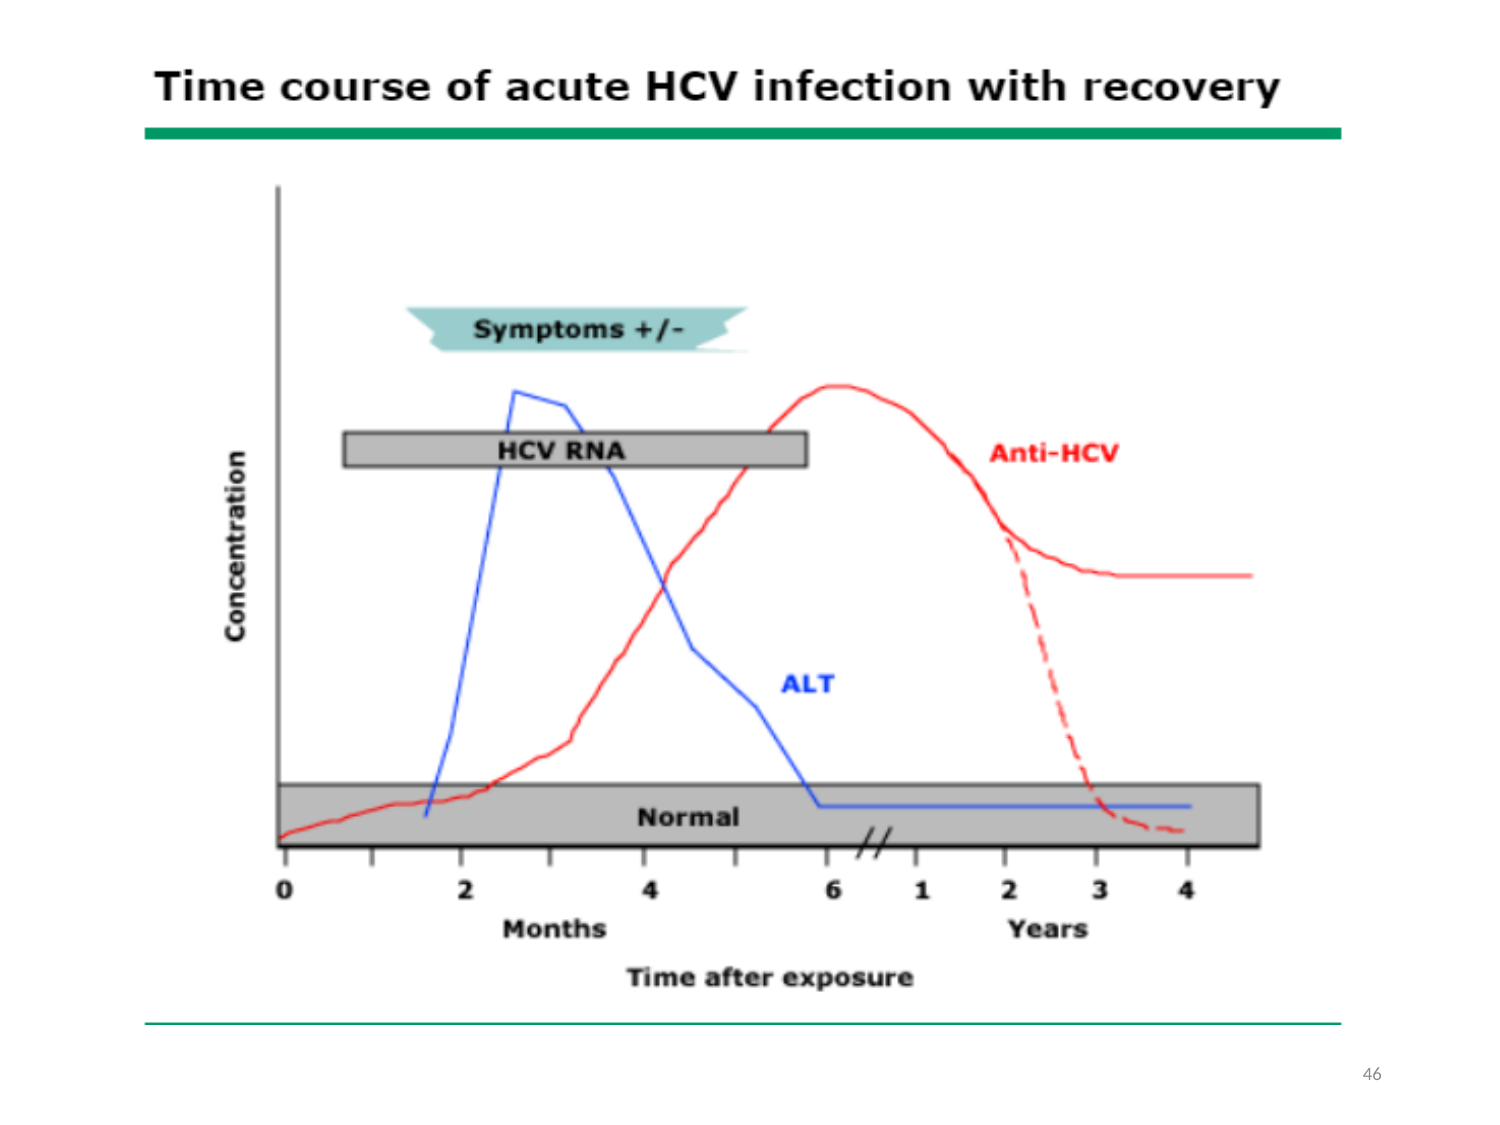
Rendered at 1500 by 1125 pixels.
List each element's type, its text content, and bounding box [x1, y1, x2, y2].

slide_number 46 [1059, 1042, 1397, 1103]
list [124, 62, 1350, 1025]
